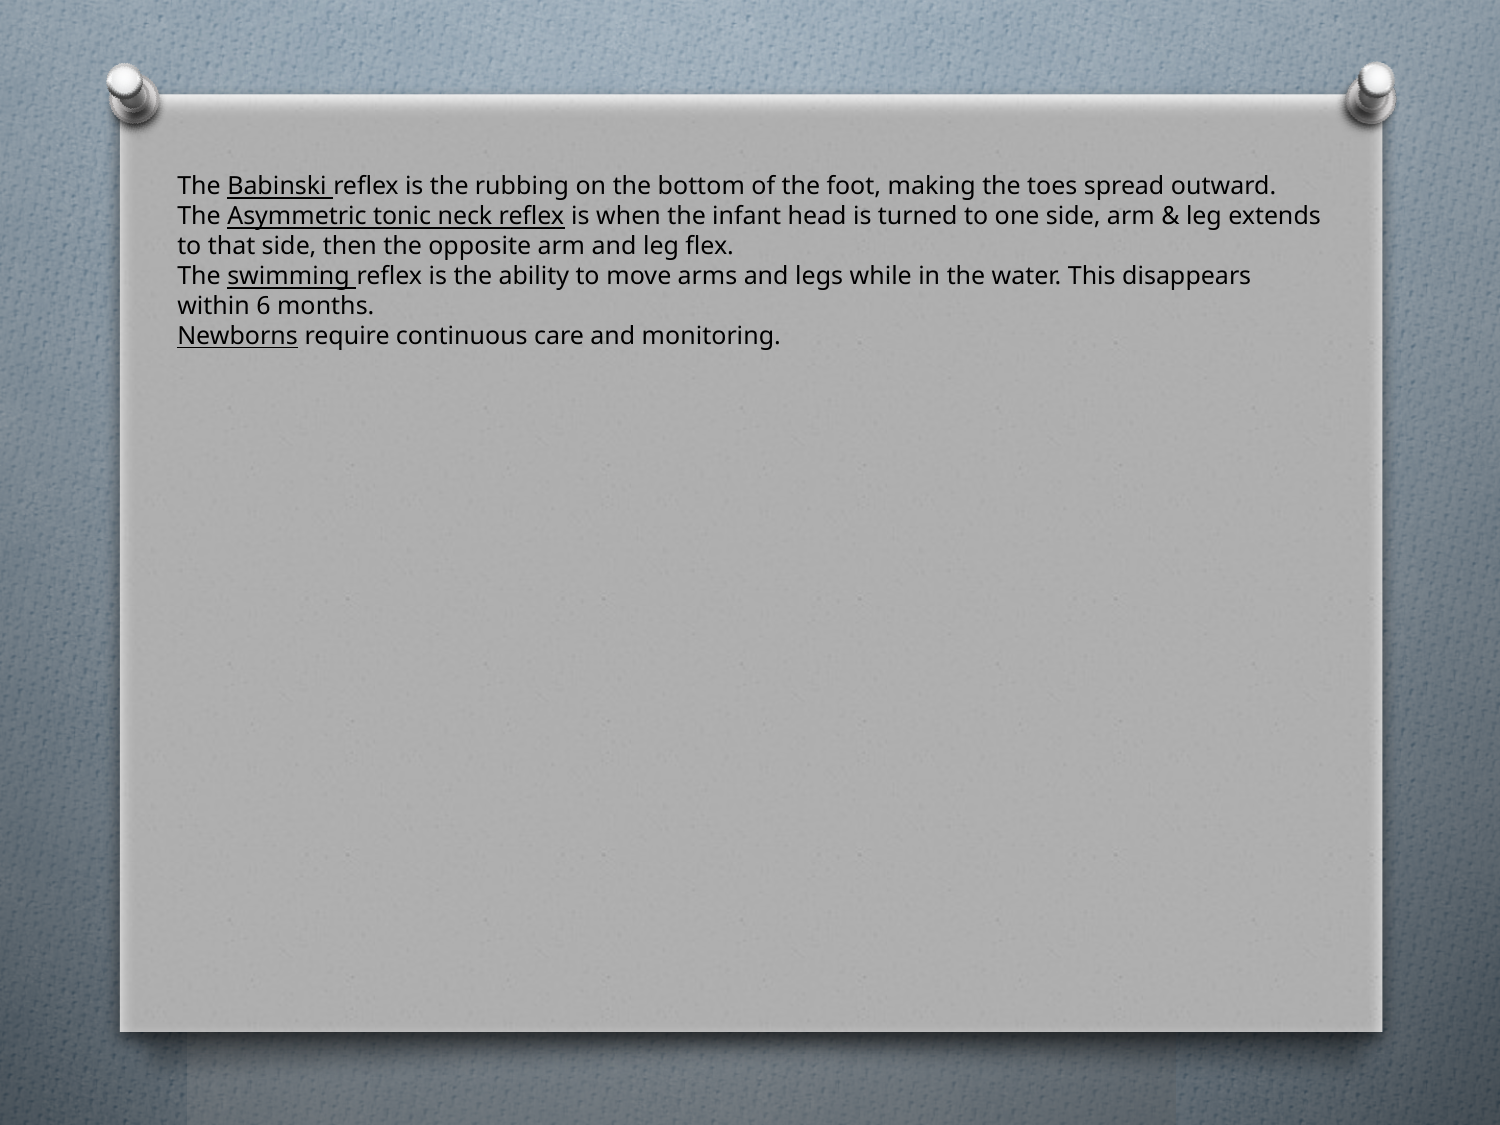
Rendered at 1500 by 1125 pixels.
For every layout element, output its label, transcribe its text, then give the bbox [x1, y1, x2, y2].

picture [75, 29, 198, 153]
picture [1317, 35, 1439, 156]
text_box The Babinski reflex is the rubbing on the bottom of the foot, making the toes spread outward. The Asymmetric tonic neck reflex is when the infant head is turned to one side, arm & leg extends to that side, then the opposite arm and leg flex. The swimming reflex is the ability to move arms and legs while in the water. This disappears within 6 months. Newborns require continuous care and monitoring. [162, 162, 1338, 926]
